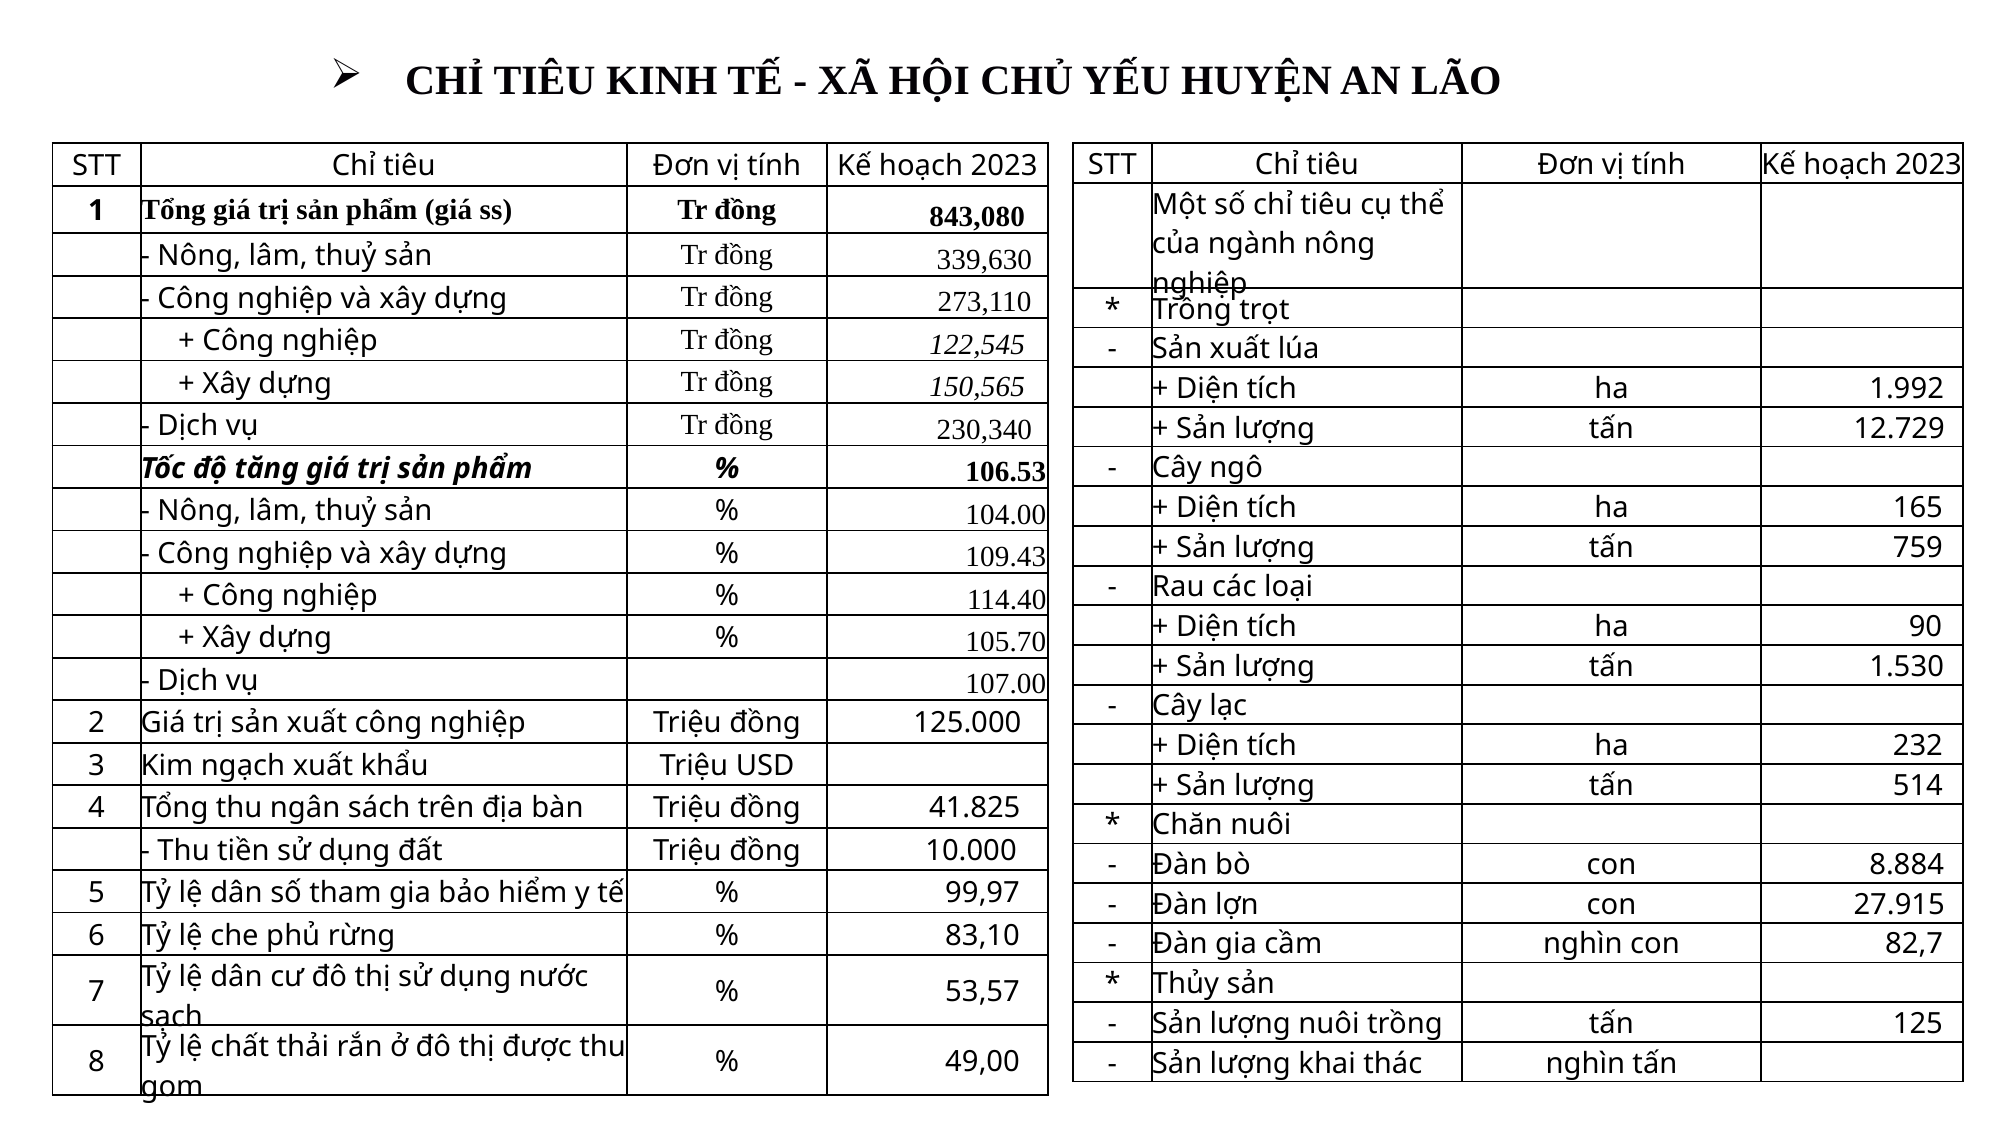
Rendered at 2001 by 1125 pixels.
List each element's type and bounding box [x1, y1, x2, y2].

table_cell [53, 277, 140, 317]
table_cell [53, 786, 140, 827]
table_cell [1463, 844, 1760, 882]
table_cell [1153, 408, 1461, 446]
table_cell [1074, 963, 1151, 1001]
table_cell [1463, 646, 1760, 684]
table_cell [1074, 646, 1151, 684]
table_cell [1463, 686, 1760, 723]
table_cell [53, 913, 140, 954]
table_cell [1074, 1043, 1151, 1081]
table_cell [1762, 289, 1962, 327]
table_cell [142, 744, 626, 784]
text_box [0, 0, 2000, 145]
table_cell [142, 574, 626, 614]
table_cell [1153, 725, 1461, 763]
table_cell [53, 744, 140, 784]
table_cell [1153, 963, 1461, 1001]
table_header [1153, 144, 1461, 182]
table_cell [828, 531, 1047, 572]
table_cell [828, 616, 1047, 657]
table_cell [142, 446, 626, 487]
table_cell [53, 574, 140, 614]
table_cell [1762, 884, 1962, 922]
table_cell [1762, 924, 1962, 962]
table_cell [1463, 606, 1760, 644]
table_cell [628, 446, 826, 487]
table_cell [628, 744, 826, 784]
table_cell [53, 616, 140, 657]
table_cell [142, 319, 626, 360]
table_cell [1074, 487, 1151, 525]
table_cell [142, 659, 626, 699]
table_cell [1762, 368, 1962, 406]
table_cell [1153, 606, 1461, 644]
table_cell [1153, 487, 1461, 525]
table_cell [628, 701, 826, 742]
table_cell [1074, 368, 1151, 406]
table_cell [828, 744, 1047, 784]
table_cell [1074, 606, 1151, 644]
table_cell [1153, 328, 1461, 366]
table_cell [828, 659, 1047, 699]
table_cell [828, 956, 1047, 1024]
table_cell [142, 187, 626, 232]
table_cell [53, 361, 140, 402]
table_cell [53, 187, 140, 232]
table_header [828, 144, 1047, 185]
table_cell [53, 404, 140, 445]
table_cell [1463, 328, 1760, 366]
table_cell [1074, 527, 1151, 565]
table_cell [1074, 447, 1151, 485]
table_cell [53, 489, 140, 530]
table_cell [142, 956, 626, 1024]
table_cell [142, 489, 626, 530]
table_cell [828, 913, 1047, 954]
table_cell [1153, 805, 1461, 843]
table_header [142, 144, 626, 185]
table_cell [53, 531, 140, 572]
table_cell [53, 659, 140, 699]
table_cell [628, 574, 826, 614]
table_cell [53, 319, 140, 360]
table_cell [628, 404, 826, 445]
table_cell [828, 829, 1047, 869]
table_cell [828, 361, 1047, 402]
table_cell [1463, 805, 1760, 843]
table_cell [628, 319, 826, 360]
table_cell [628, 277, 826, 317]
table_cell [628, 531, 826, 572]
table_cell [1153, 447, 1461, 485]
table_cell [1074, 408, 1151, 446]
table_cell [1762, 963, 1962, 1001]
table_cell [1762, 487, 1962, 525]
table_cell [142, 913, 626, 954]
table_cell [1762, 765, 1962, 803]
table_cell [1463, 289, 1760, 327]
table_cell [1762, 805, 1962, 843]
table_cell [1762, 447, 1962, 485]
table_cell [1463, 924, 1760, 962]
table_cell [53, 701, 140, 742]
table_cell [142, 531, 626, 572]
table_cell [1463, 368, 1760, 406]
table_cell [628, 361, 826, 402]
table_cell [1153, 924, 1461, 962]
table_cell [142, 277, 626, 317]
table_cell [828, 786, 1047, 827]
table_cell [1074, 765, 1151, 803]
table_cell [53, 1026, 140, 1094]
table_cell [1153, 646, 1461, 684]
table_cell [1153, 844, 1461, 882]
table_header [53, 144, 140, 185]
table_cell [142, 871, 626, 912]
table_cell [1463, 884, 1760, 922]
table_cell [1463, 447, 1760, 485]
table_cell [628, 829, 826, 869]
table_cell [828, 1026, 1047, 1094]
table_cell [53, 829, 140, 869]
table_cell [1762, 725, 1962, 763]
table_cell [53, 234, 140, 275]
table_cell [1153, 765, 1461, 803]
table_cell [1762, 408, 1962, 446]
table_cell [1463, 527, 1760, 565]
table_cell [1153, 368, 1461, 406]
table_cell [142, 786, 626, 827]
table_cell [142, 404, 626, 445]
table_cell [828, 446, 1047, 487]
table_cell [1762, 184, 1962, 287]
table_cell [1762, 527, 1962, 565]
table_cell [1153, 289, 1461, 327]
table_cell [1762, 567, 1962, 604]
table_cell [1463, 1043, 1760, 1081]
table_cell [628, 234, 826, 275]
table_cell [1762, 686, 1962, 723]
table_cell [1153, 884, 1461, 922]
table_cell [1074, 686, 1151, 723]
table_cell [1463, 1003, 1760, 1041]
table_cell [1074, 328, 1151, 366]
table_cell [1463, 725, 1760, 763]
table_cell [1074, 184, 1151, 287]
table_cell [1762, 1043, 1962, 1081]
table_cell [628, 616, 826, 657]
table_cell [142, 829, 626, 869]
table_cell [1153, 1003, 1461, 1041]
table_cell [1463, 487, 1760, 525]
table_cell [1074, 725, 1151, 763]
table_cell [828, 701, 1047, 742]
table_cell [628, 1026, 826, 1094]
table_cell [628, 913, 826, 954]
table_cell [53, 446, 140, 487]
table_cell [828, 319, 1047, 360]
table_cell [1762, 606, 1962, 644]
table_cell [1074, 805, 1151, 843]
table_cell [1074, 884, 1151, 922]
table_cell [828, 574, 1047, 614]
table_cell [628, 489, 826, 530]
table_cell [142, 1026, 626, 1094]
table_cell [628, 956, 826, 1024]
table_cell [1762, 844, 1962, 882]
table_cell [828, 404, 1047, 445]
table_cell [142, 701, 626, 742]
table_cell [1074, 567, 1151, 604]
table_cell [828, 871, 1047, 912]
table_cell [828, 489, 1047, 530]
table_header [1074, 144, 1151, 182]
table_cell [1153, 686, 1461, 723]
table_header [1762, 144, 1962, 182]
table_cell [1074, 844, 1151, 882]
table_cell [1463, 765, 1760, 803]
table_header [1463, 144, 1760, 182]
table_cell [1762, 328, 1962, 366]
table_cell [828, 187, 1047, 232]
table_cell [1153, 1043, 1461, 1081]
table_cell [628, 871, 826, 912]
table_cell [1463, 408, 1760, 446]
table_cell [1463, 184, 1760, 287]
table_cell [1153, 184, 1461, 287]
table_cell [1153, 567, 1461, 604]
table_cell [1762, 1003, 1962, 1041]
table_cell [1463, 963, 1760, 1001]
table_cell [1463, 567, 1760, 604]
table_cell [1762, 646, 1962, 684]
table_cell [628, 786, 826, 827]
table_cell [1074, 289, 1151, 327]
table_cell [142, 361, 626, 402]
table_cell [142, 616, 626, 657]
table_cell [1153, 527, 1461, 565]
table_cell [53, 956, 140, 1024]
table_cell [828, 234, 1047, 275]
table_cell [1074, 1003, 1151, 1041]
table_cell [142, 234, 626, 275]
table_cell [628, 659, 826, 699]
table_cell [828, 277, 1047, 317]
table_cell [628, 187, 826, 232]
table_cell [1074, 924, 1151, 962]
table_cell [53, 871, 140, 912]
table_header [628, 144, 826, 185]
